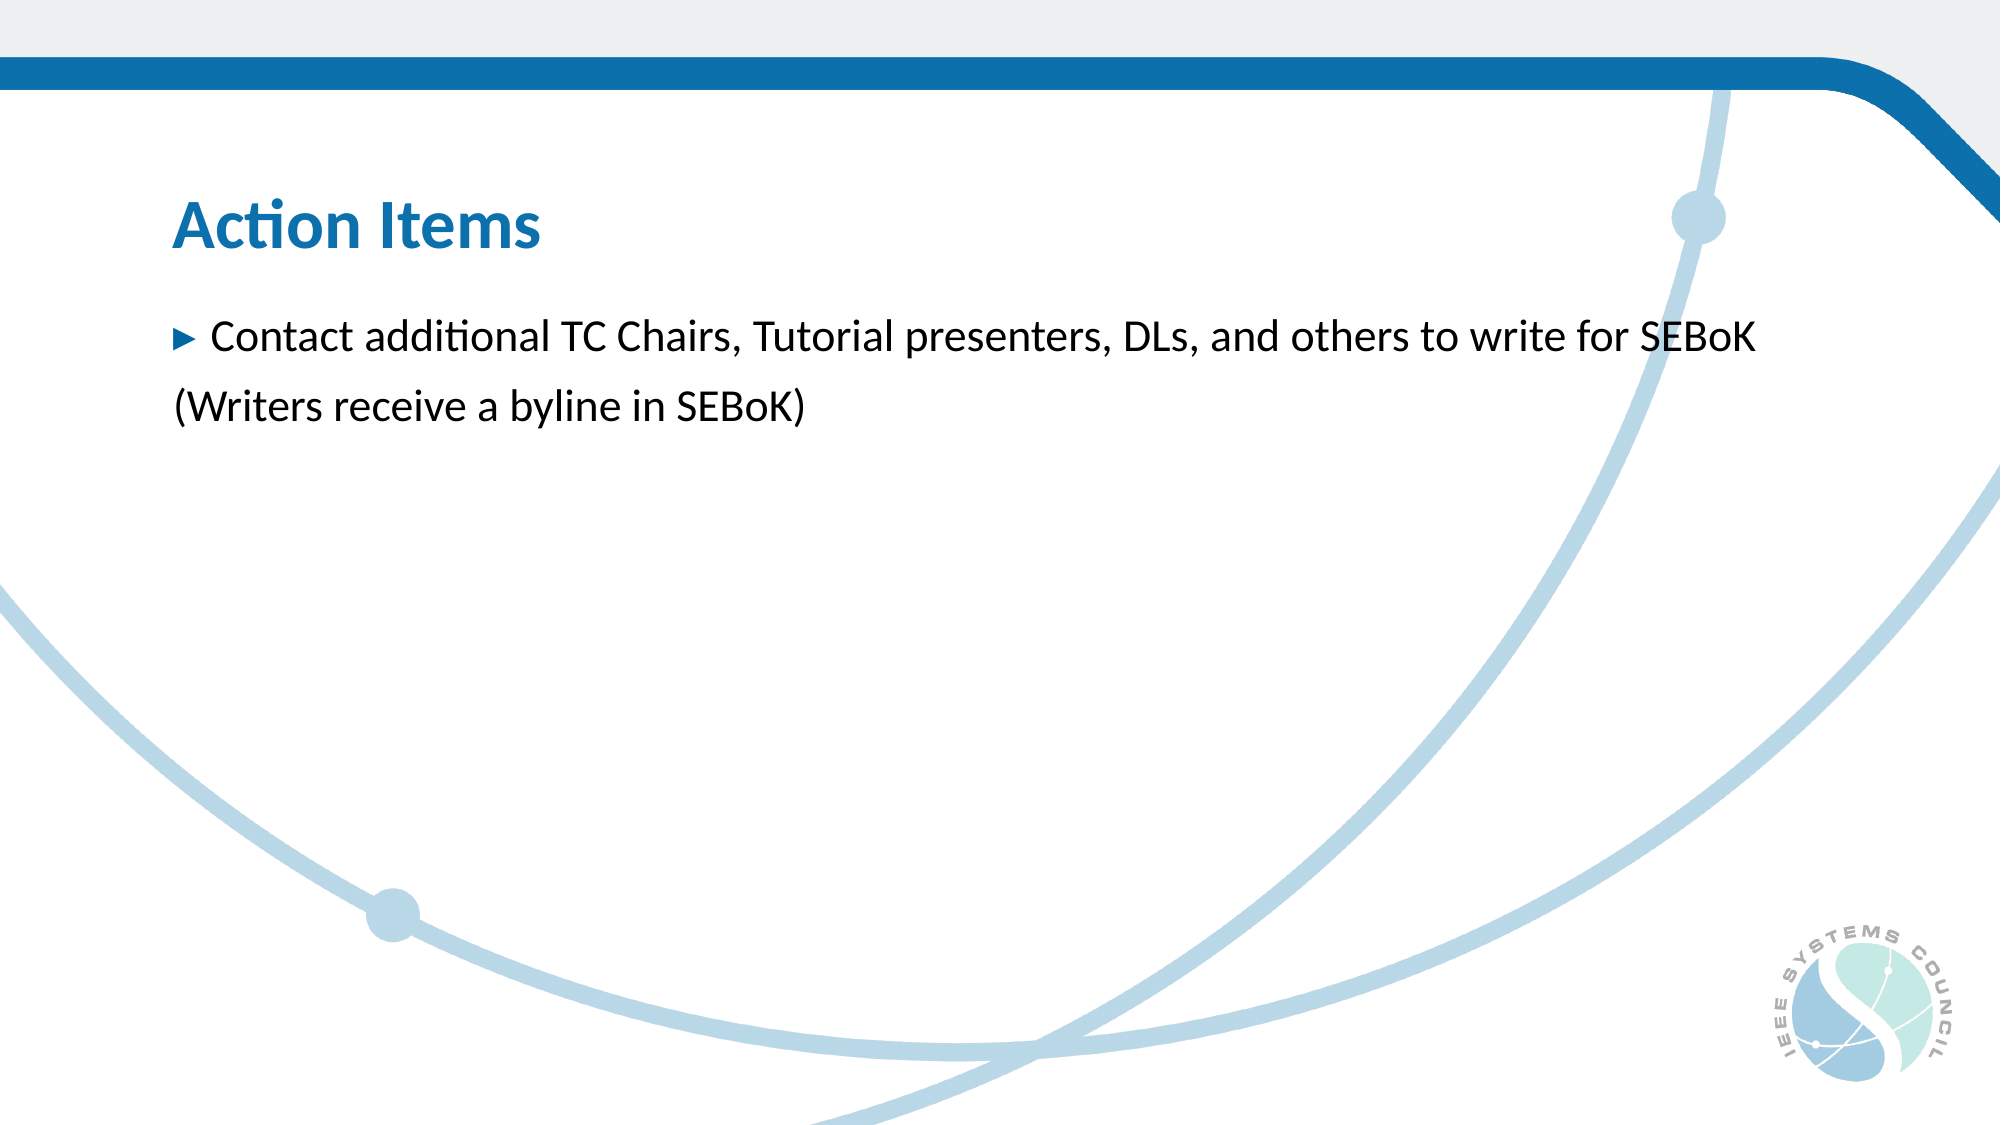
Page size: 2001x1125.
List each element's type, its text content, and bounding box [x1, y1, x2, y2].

text_box Contact additional TC Chairs, Tutorial presenters, DLs, and others to write for SEBoK (Writers receive a byline in SEBoK) [158, 304, 1799, 1056]
text_box Action Items [157, 180, 1632, 272]
picture [0, 0, 2000, 1125]
